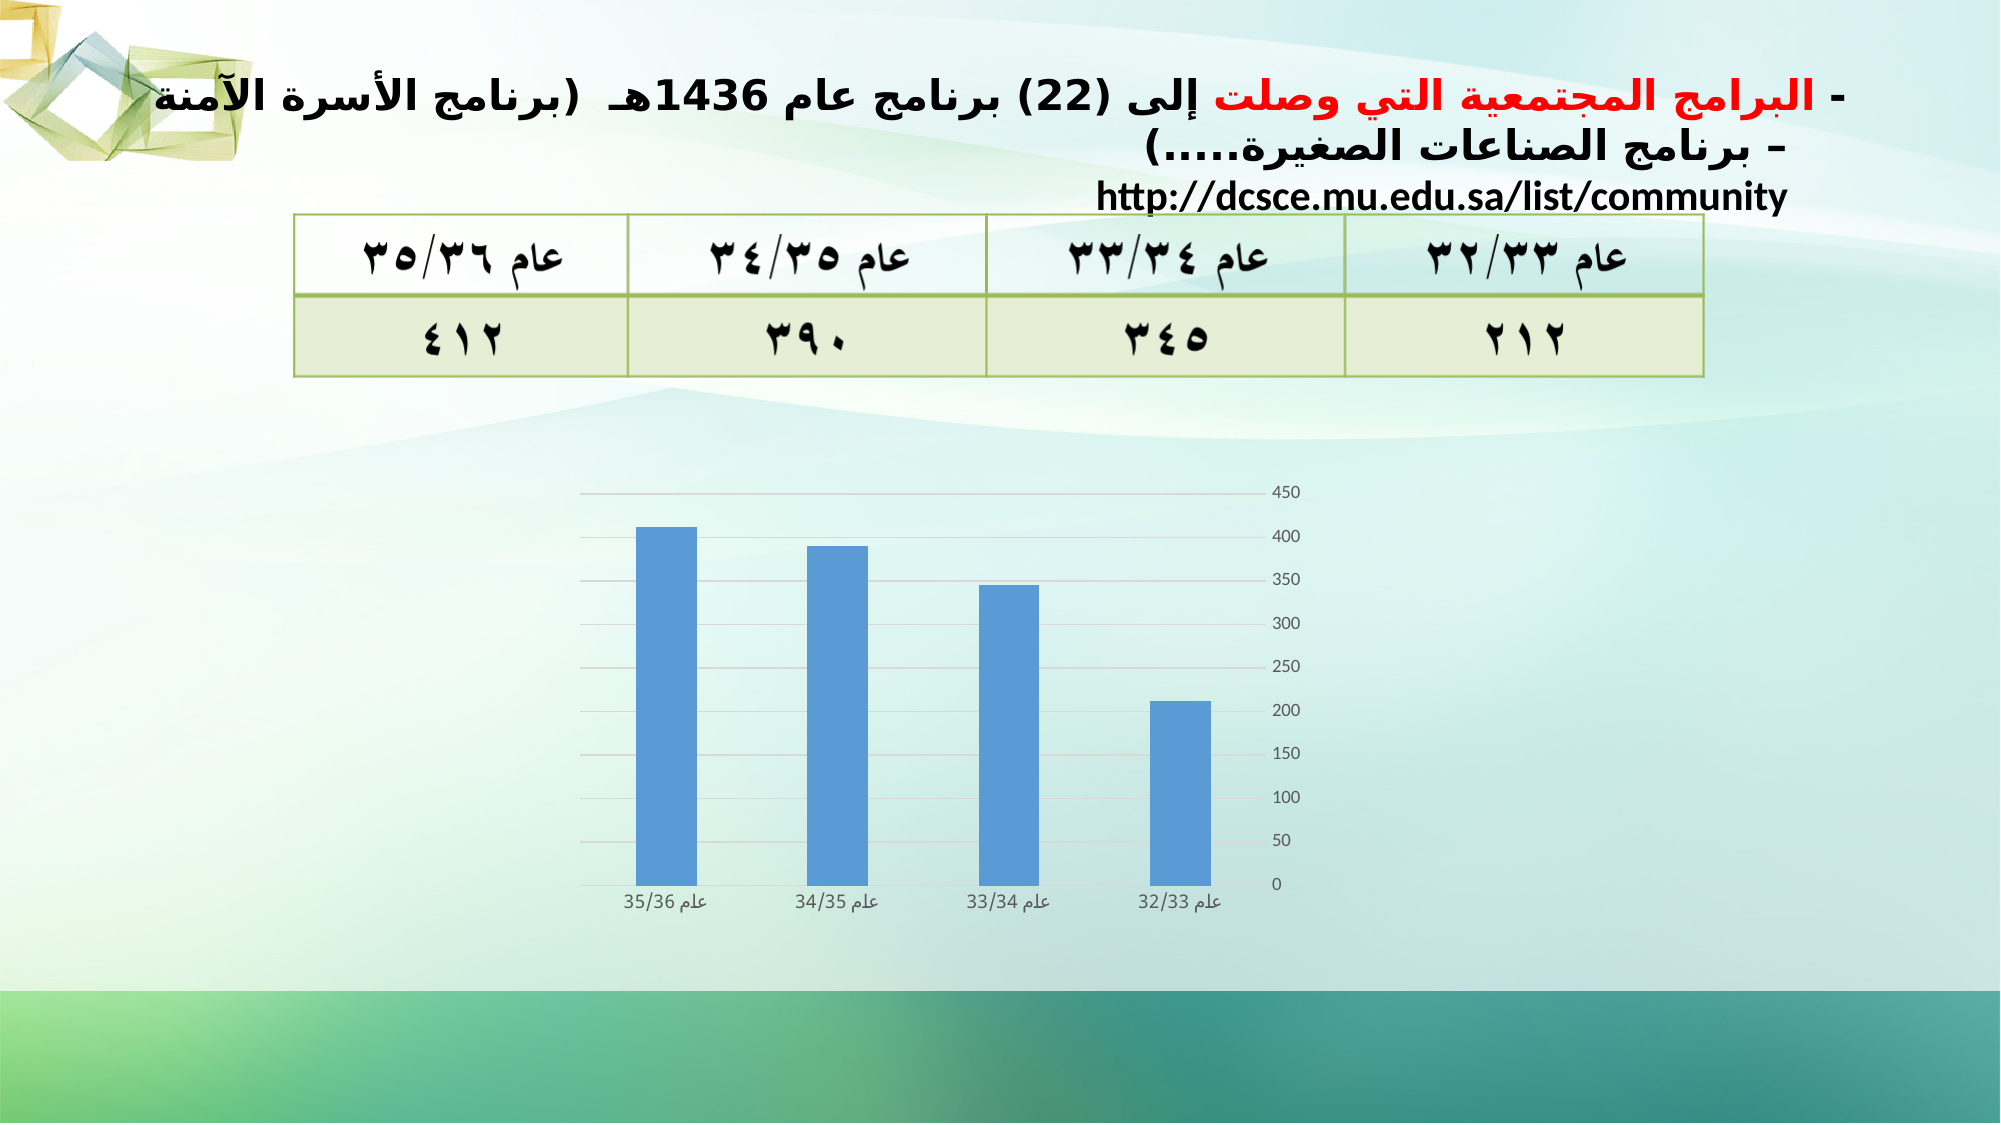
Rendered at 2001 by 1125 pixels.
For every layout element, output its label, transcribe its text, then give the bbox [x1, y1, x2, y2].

picture [0, 0, 2001, 1125]
chart [565, 475, 1316, 926]
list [293, 210, 1707, 415]
title - البرامج المجتمعية التي وصلت إلى (22) برنامج عام 1436هـ (برنامج الأسرة الآمنة – برنامج الصناعات الصغيرة.....) http://dcsce.mu.edu.sa/list/community [137, 59, 1863, 278]
